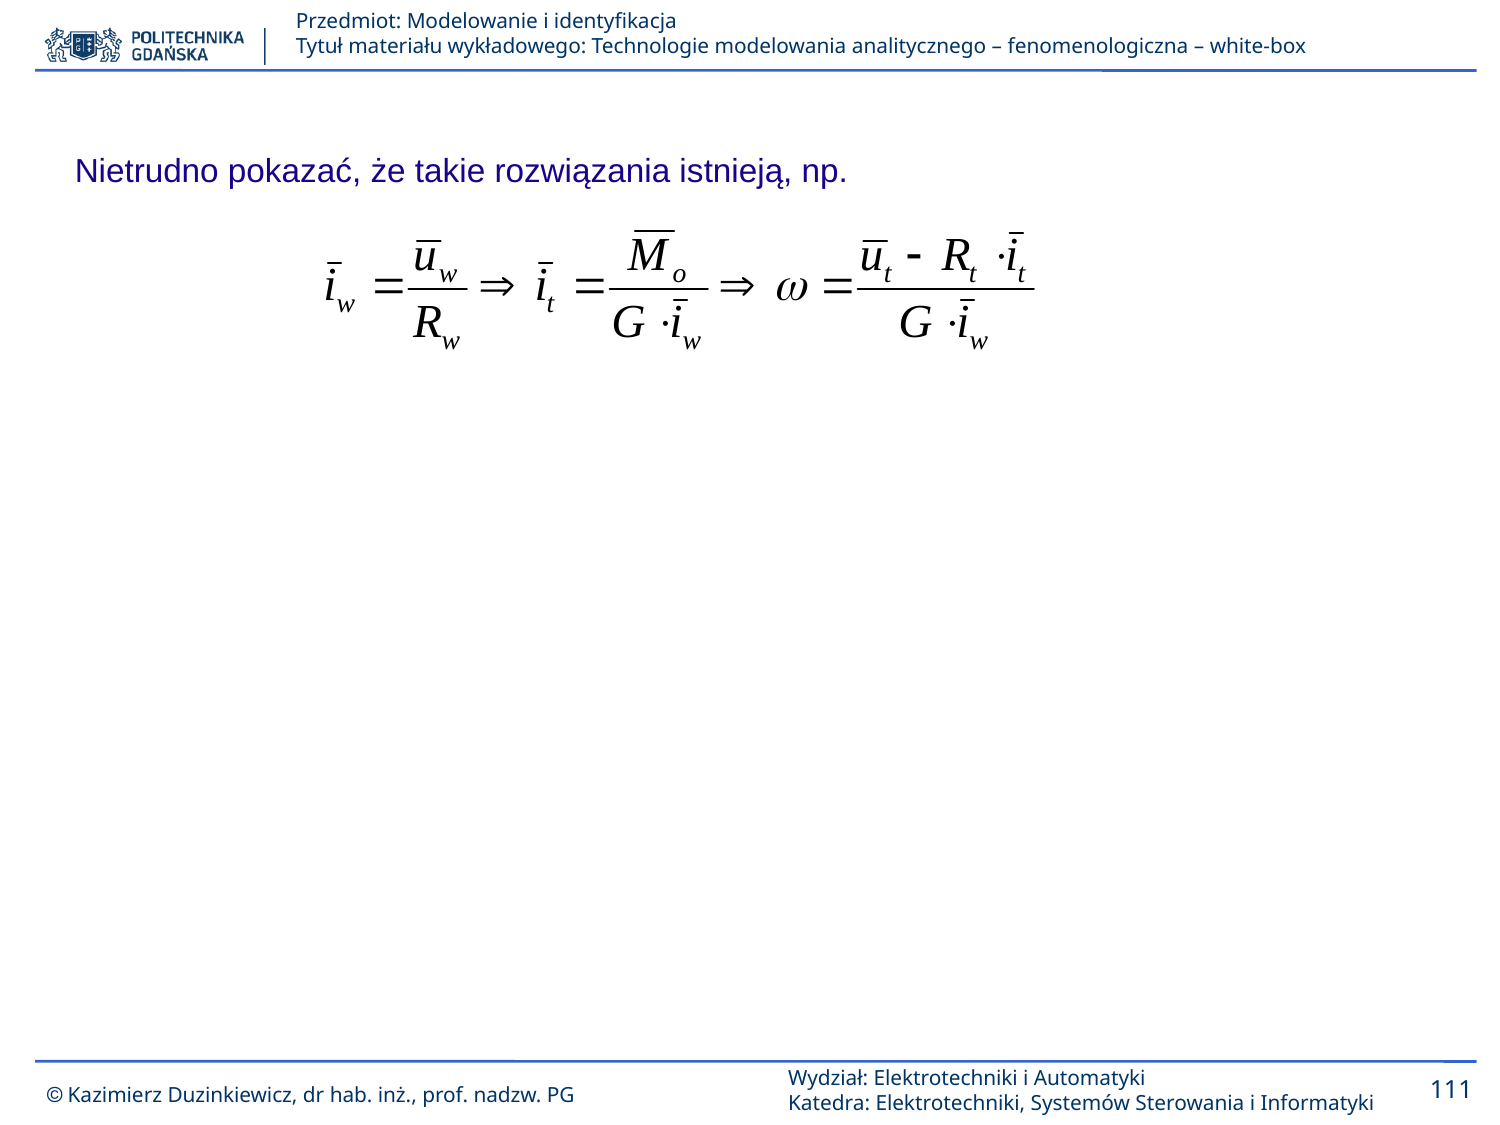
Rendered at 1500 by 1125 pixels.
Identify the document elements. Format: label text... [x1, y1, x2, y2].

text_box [317, 221, 1043, 361]
text_box Nietrudno pokazać, że takie rozwiązania istnieją, np. [60, 141, 1435, 197]
